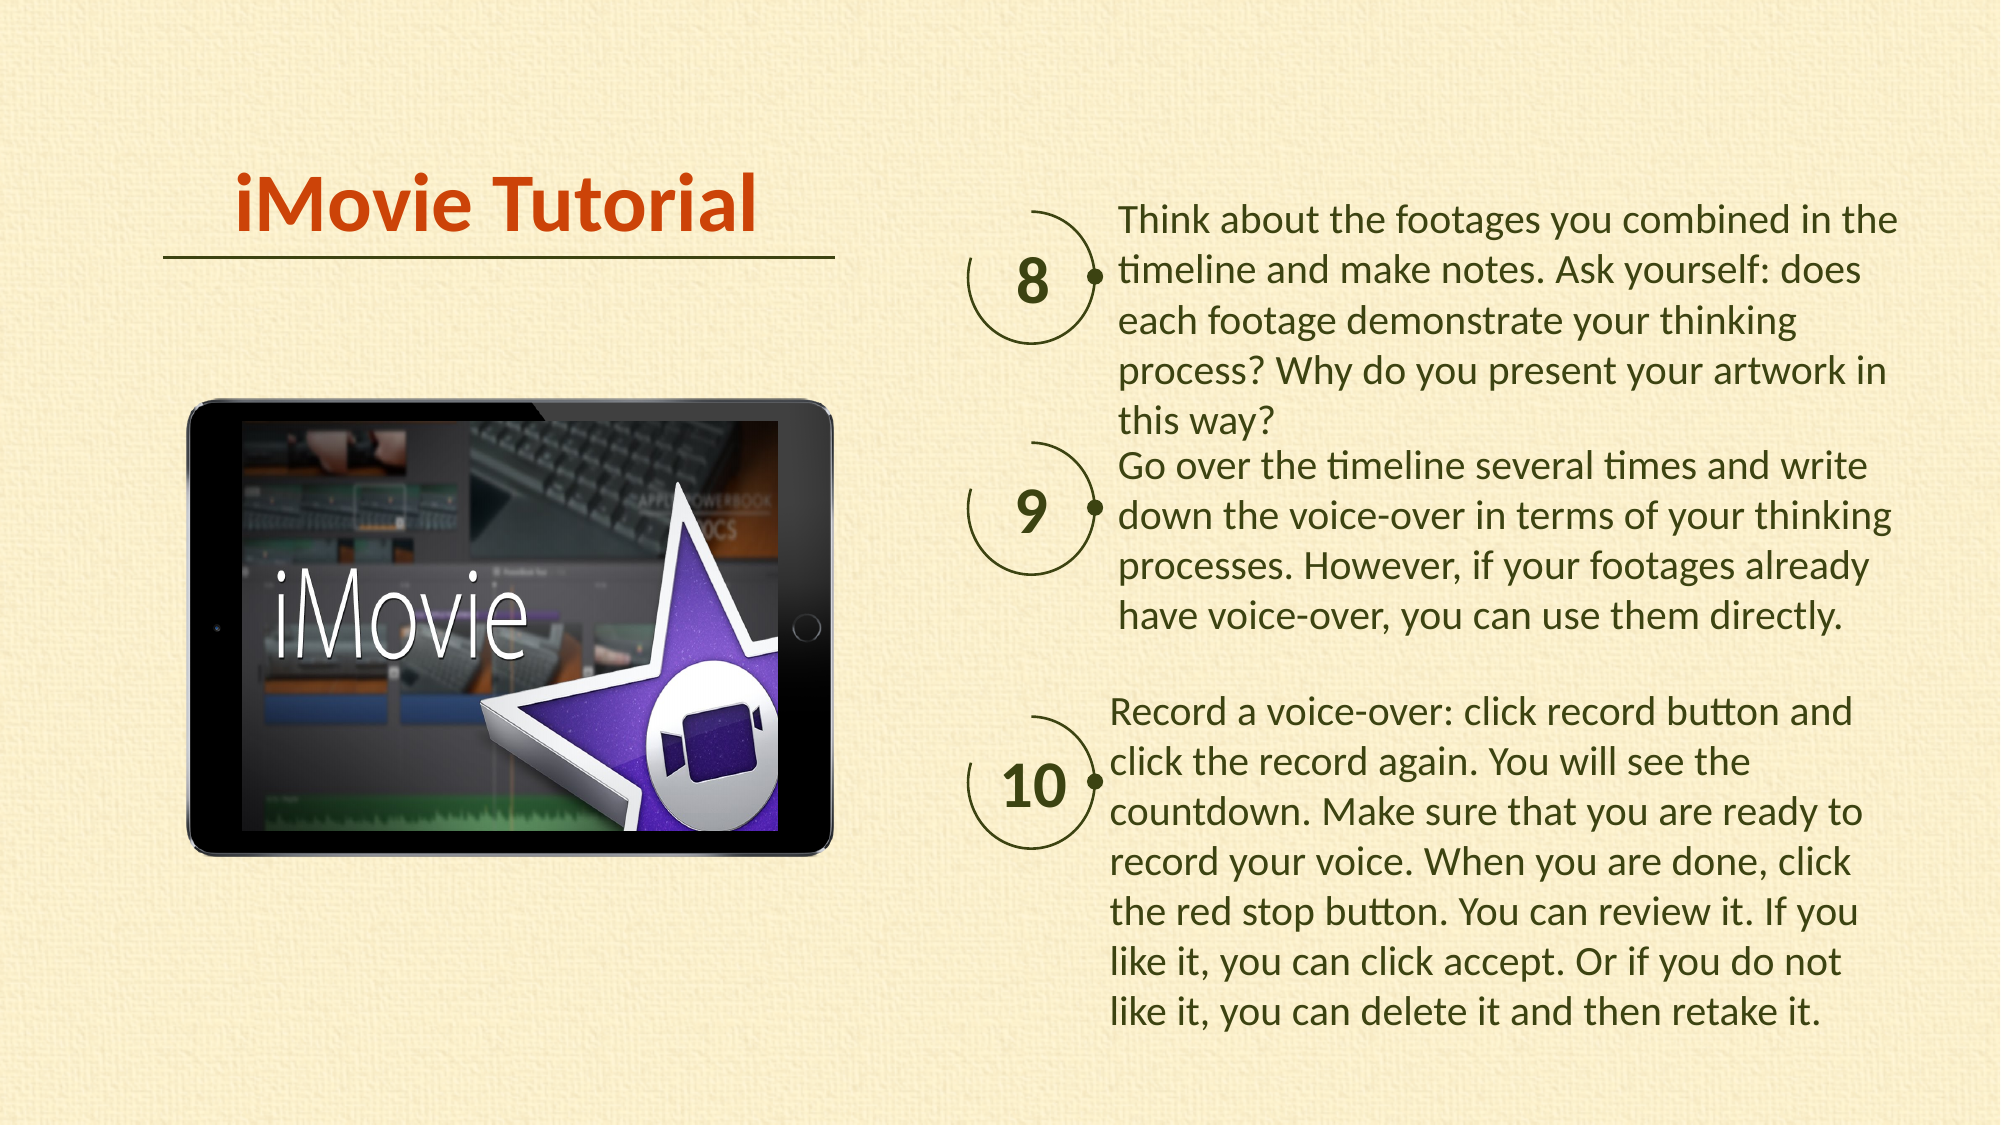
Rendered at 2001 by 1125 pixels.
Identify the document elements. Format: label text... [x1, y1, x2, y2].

text_box iMovie Tutorial [219, 141, 840, 256]
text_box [968, 430, 1916, 648]
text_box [968, 676, 1916, 1045]
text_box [968, 184, 1916, 430]
picture [0, 0, 2001, 1125]
